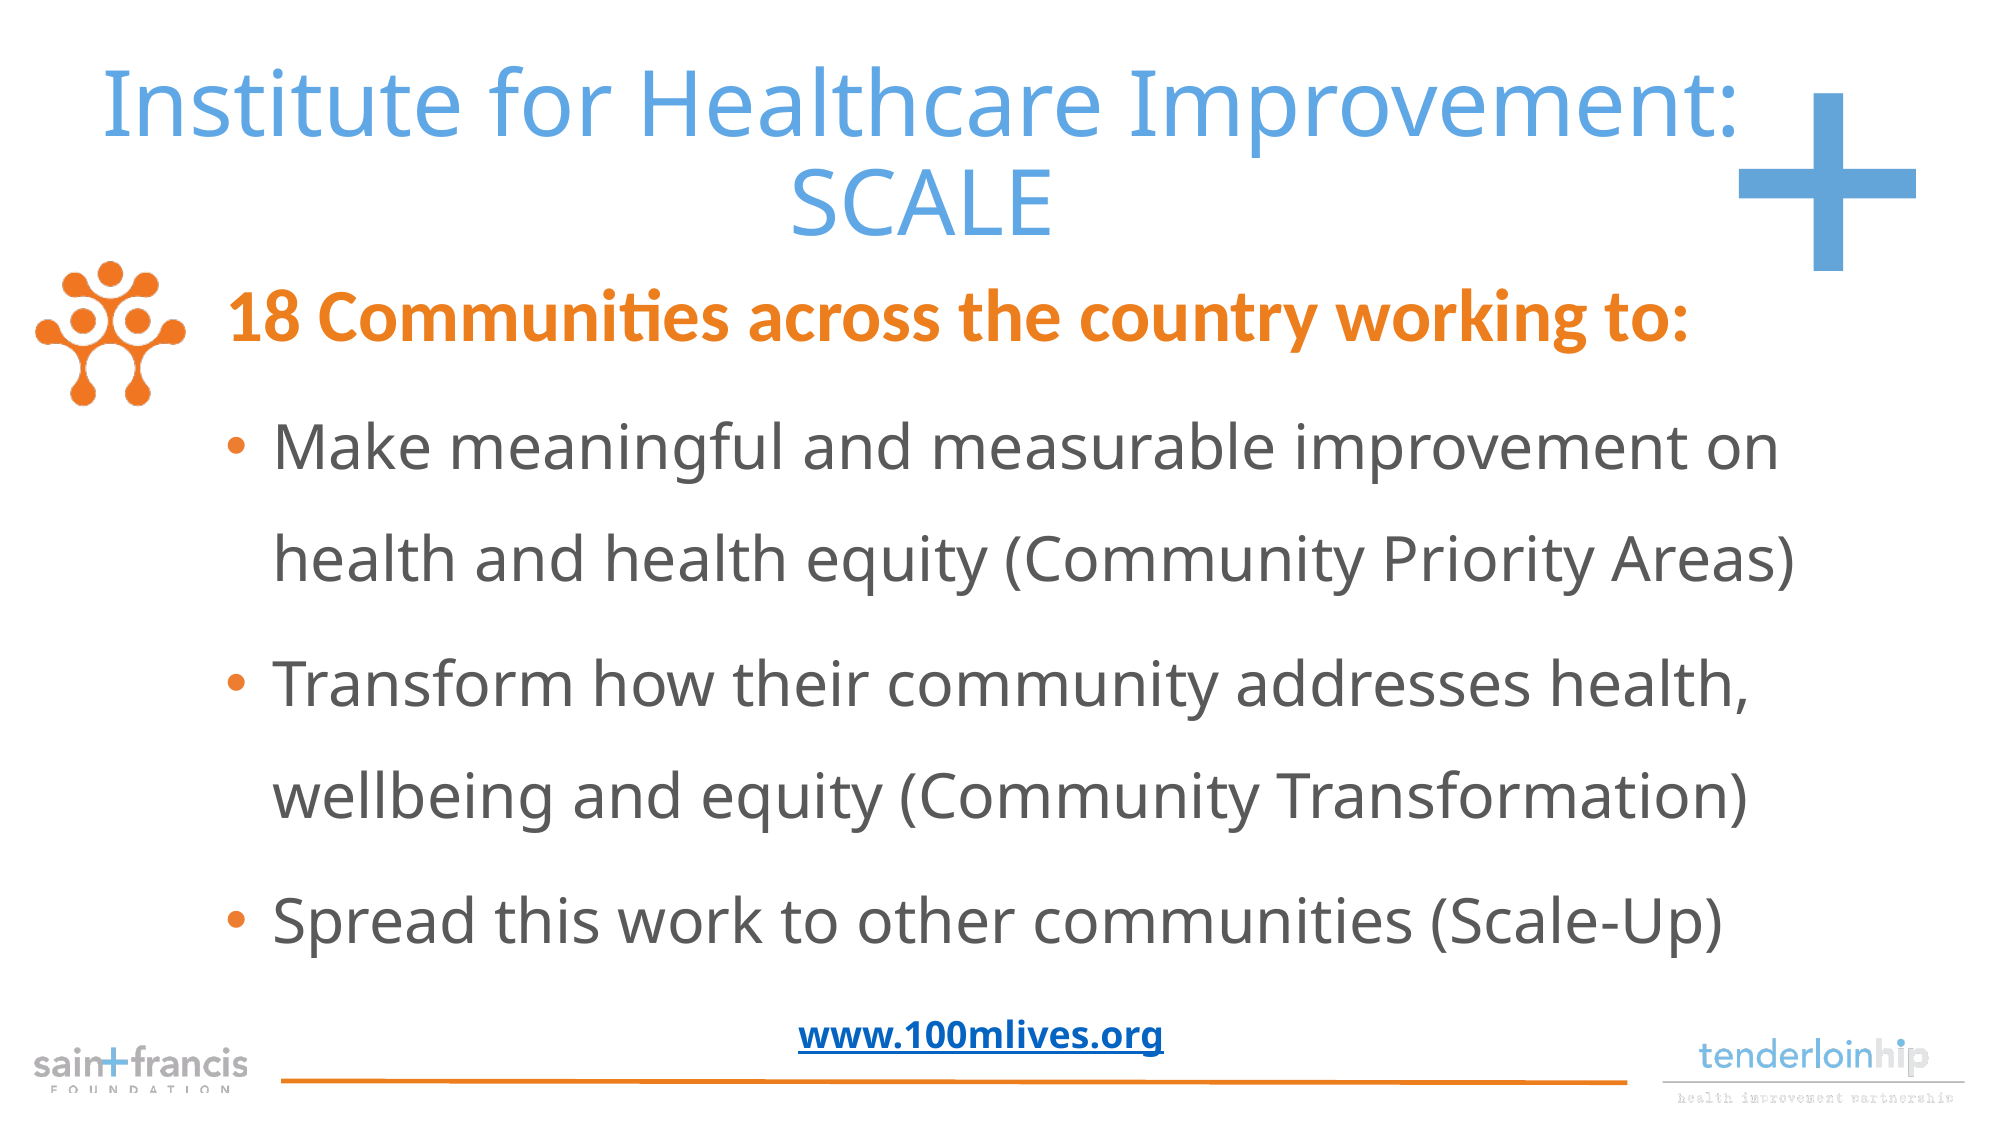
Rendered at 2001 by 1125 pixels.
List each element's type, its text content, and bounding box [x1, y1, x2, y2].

picture [35, 258, 186, 409]
text_box Institute for Healthcare Improvement: SCALE [0, 50, 1874, 268]
text_box 18 Communities across the country working to: Make meaningful and measurable improvement on health and health equity (Community Priority Areas) Transform how their community addresses health, wellbeing and equity (Community Transformation) Spread this work to other communities (Scale-Up) [60, 259, 1902, 964]
text_box www.100mlives.org [481, 964, 1482, 1070]
